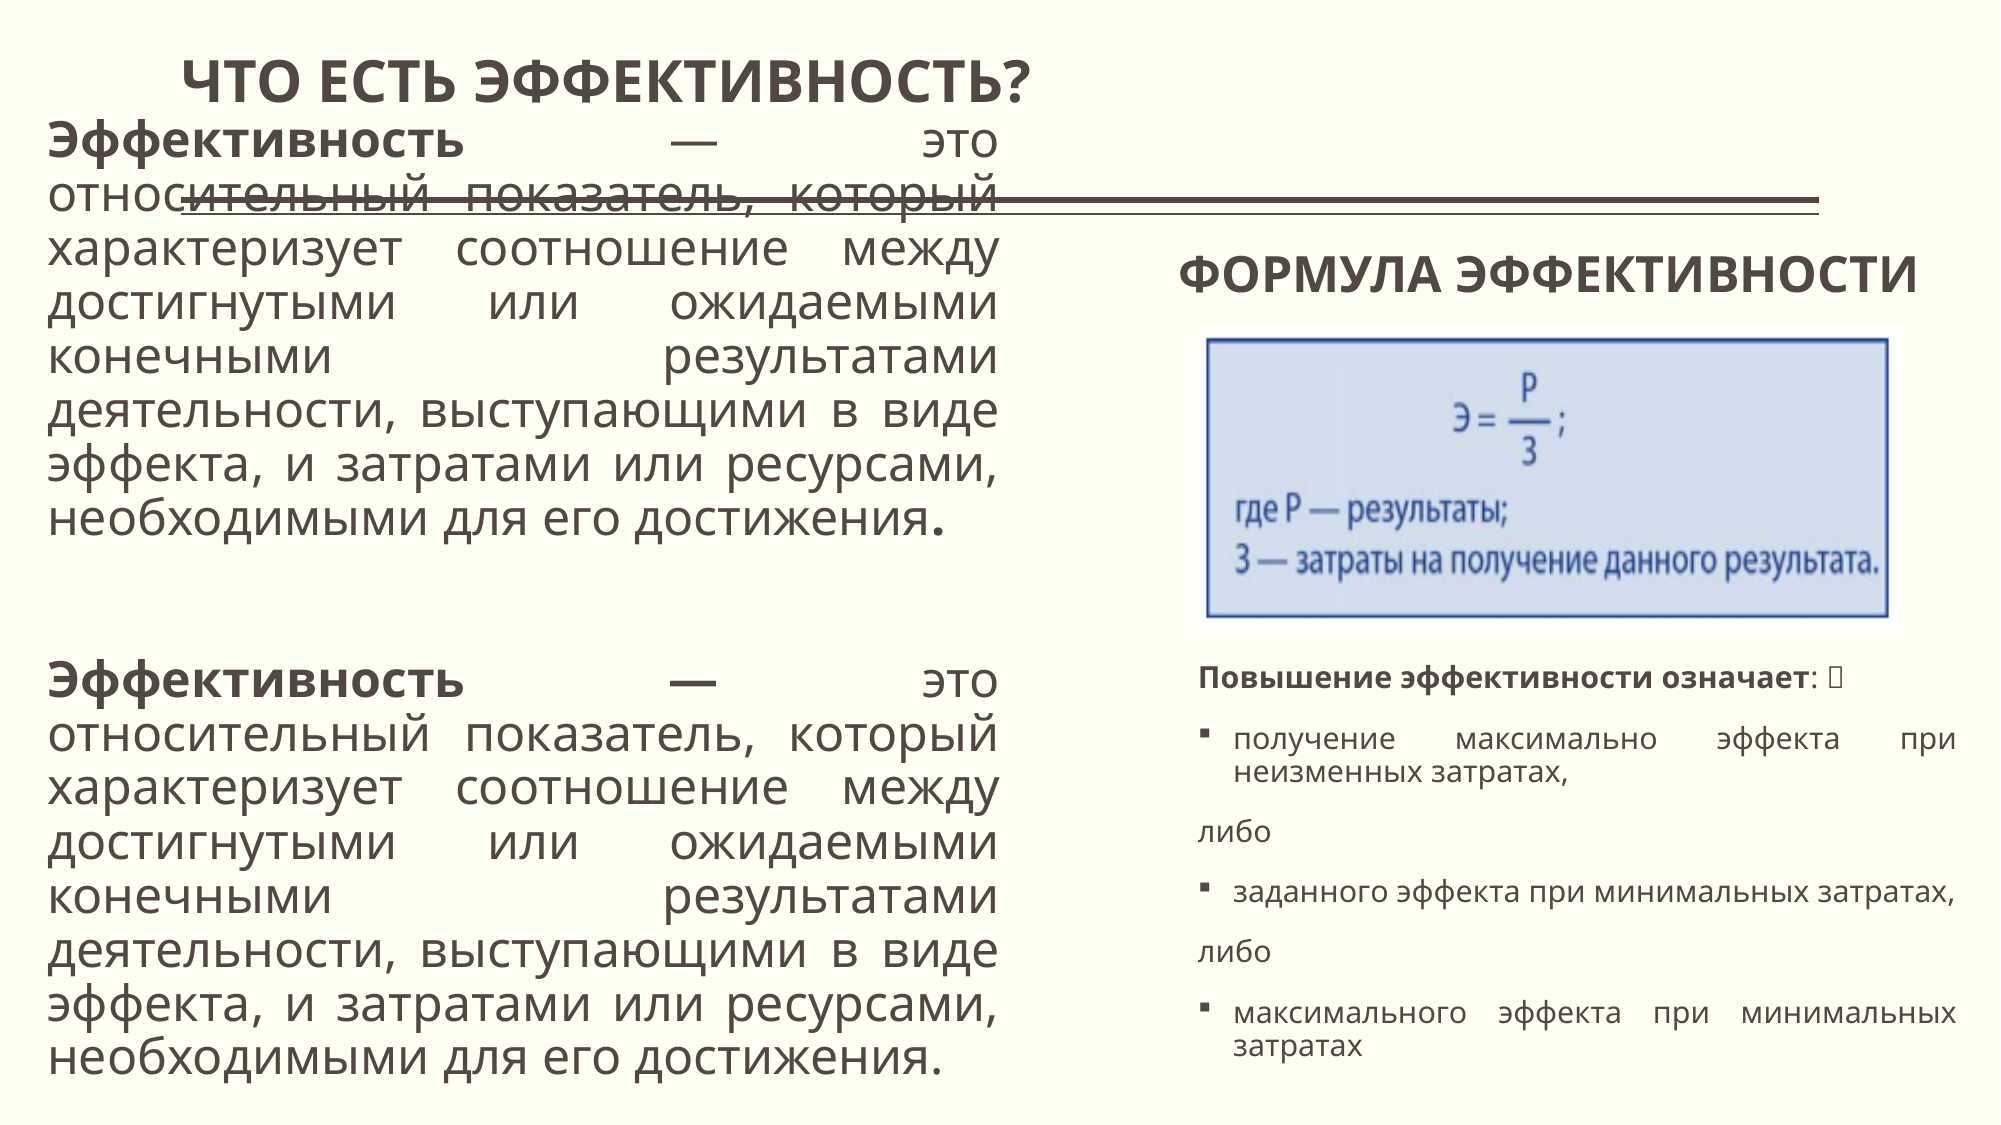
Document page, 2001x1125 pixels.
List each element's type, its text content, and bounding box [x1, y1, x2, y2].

title ЧТО ЕСТЬ ЭФФЕКТИВНОСТЬ? [181, 12, 1819, 193]
list ФОРМУЛА ЭФФЕКТИВНОСТИ [1145, 229, 1953, 365]
list Повышение эффективности означает:  получение максимально эффекта при неизменных затратах, либо заданного эффекта при минимальных затратах, либо максимального эффекта при минимальных затратах [1197, 655, 1958, 1094]
list Эффективность — это относительный показатель, который характеризует соотношение между достигнутыми или ожидаемыми конечными результатами деятельности, выступающими в виде эффекта, и затратами или ресурсами, необходимыми для его достижения. Эффективность — это относительный показатель, который характеризует соотношение между достигнутыми или ожидаемыми конечными результатами деятельности, выступающими в виде эффекта, и затратами или ресурсами, необходимыми для его достижения. [47, 192, 1000, 1094]
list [1197, 330, 1901, 632]
